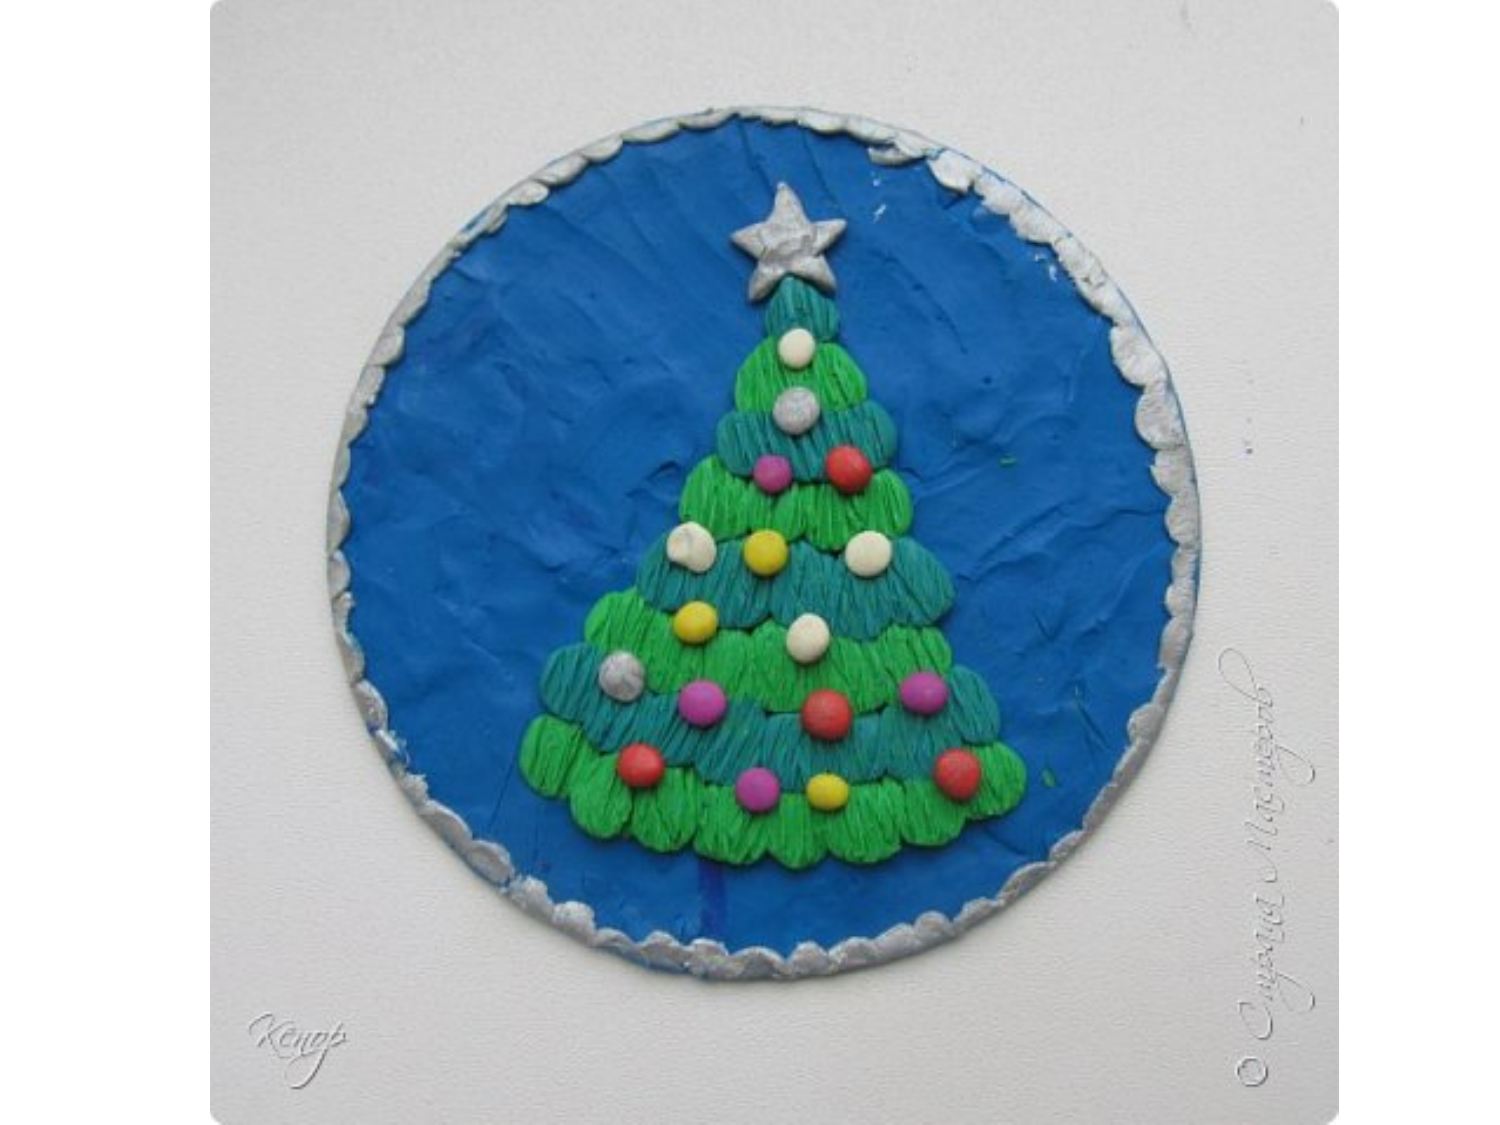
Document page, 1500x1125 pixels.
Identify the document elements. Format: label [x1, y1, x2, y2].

picture [210, 0, 1339, 1125]
